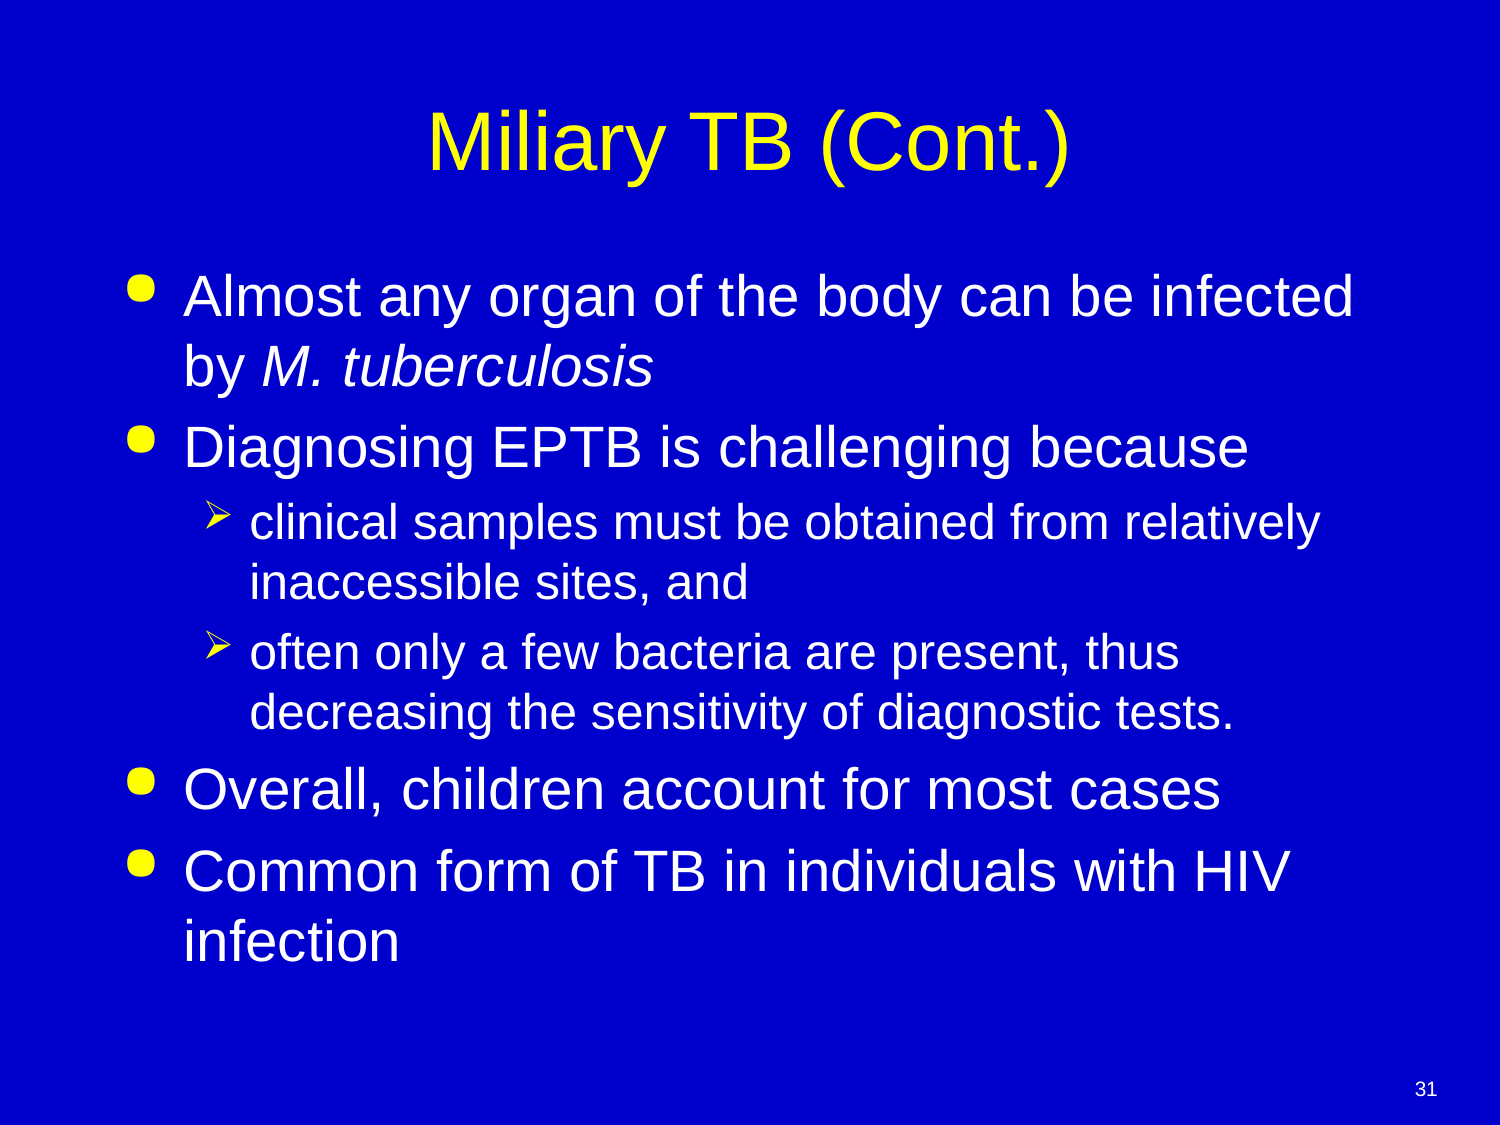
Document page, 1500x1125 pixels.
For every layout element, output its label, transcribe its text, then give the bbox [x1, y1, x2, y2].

list Almost any organ of the body can be infected by M. tuberculosis Diagnosing EPTB is challenging because clinical samples must be obtained from relatively inaccessible sites, and often only a few bacteria are present, thus decreasing the sensitivity of diagnostic tests. Overall, children account for most cases Common form of TB in individuals with HIV infection [111, 249, 1388, 982]
title Miliary TB (Cont.) [112, 37, 1388, 238]
